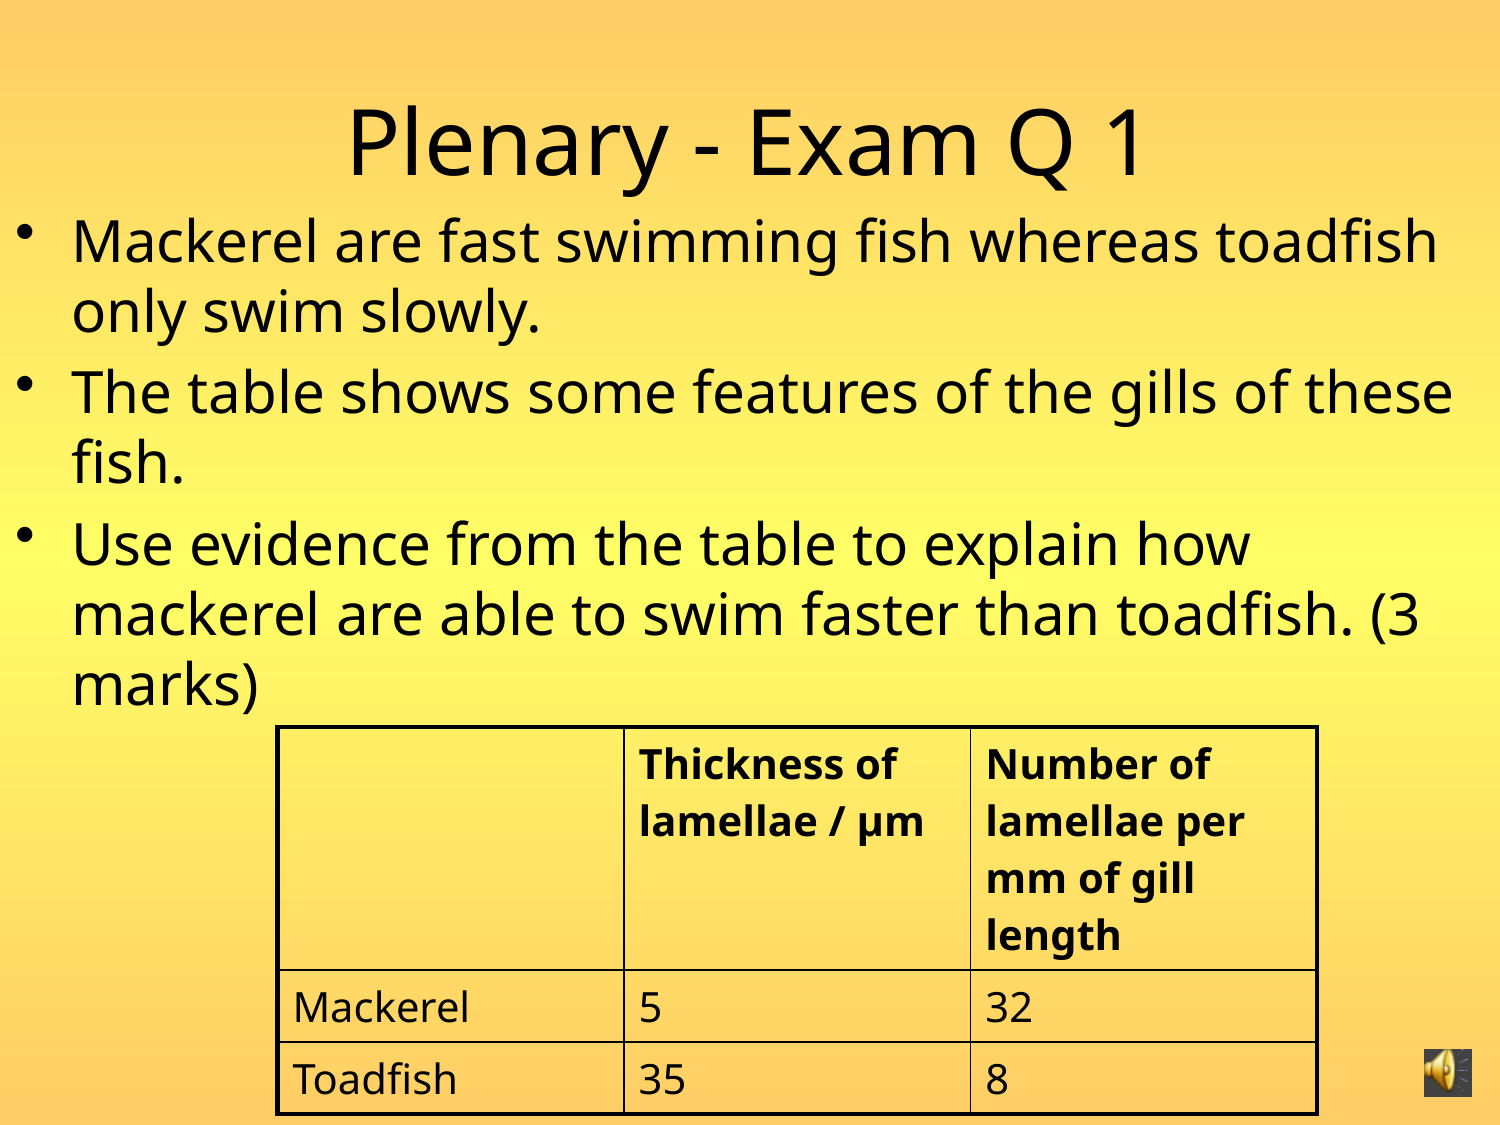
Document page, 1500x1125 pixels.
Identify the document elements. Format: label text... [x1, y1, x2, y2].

table_header Number of lamellae per mm of gill length [971, 729, 1315, 969]
table_cell 8 [971, 1043, 1315, 1112]
title Plenary - Exam Q 1 [74, 44, 1426, 196]
picture [1422, 1047, 1473, 1098]
table_cell 35 [625, 1043, 970, 1112]
table_cell Toadfish [280, 1043, 623, 1112]
table_cell 5 [625, 971, 970, 1041]
table_header Thickness of lamellae / µm [625, 729, 970, 969]
table_cell Mackerel [280, 971, 623, 1041]
table_cell 32 [971, 971, 1315, 1041]
text_box Mackerel are fast swimming fish whereas toadfish only swim slowly. The table shows some features of the gills of these fish. Use evidence from the table to explain how mackerel are able to swim faster than toadfish. (3 marks) [0, 196, 1500, 1125]
table_header [280, 729, 623, 969]
